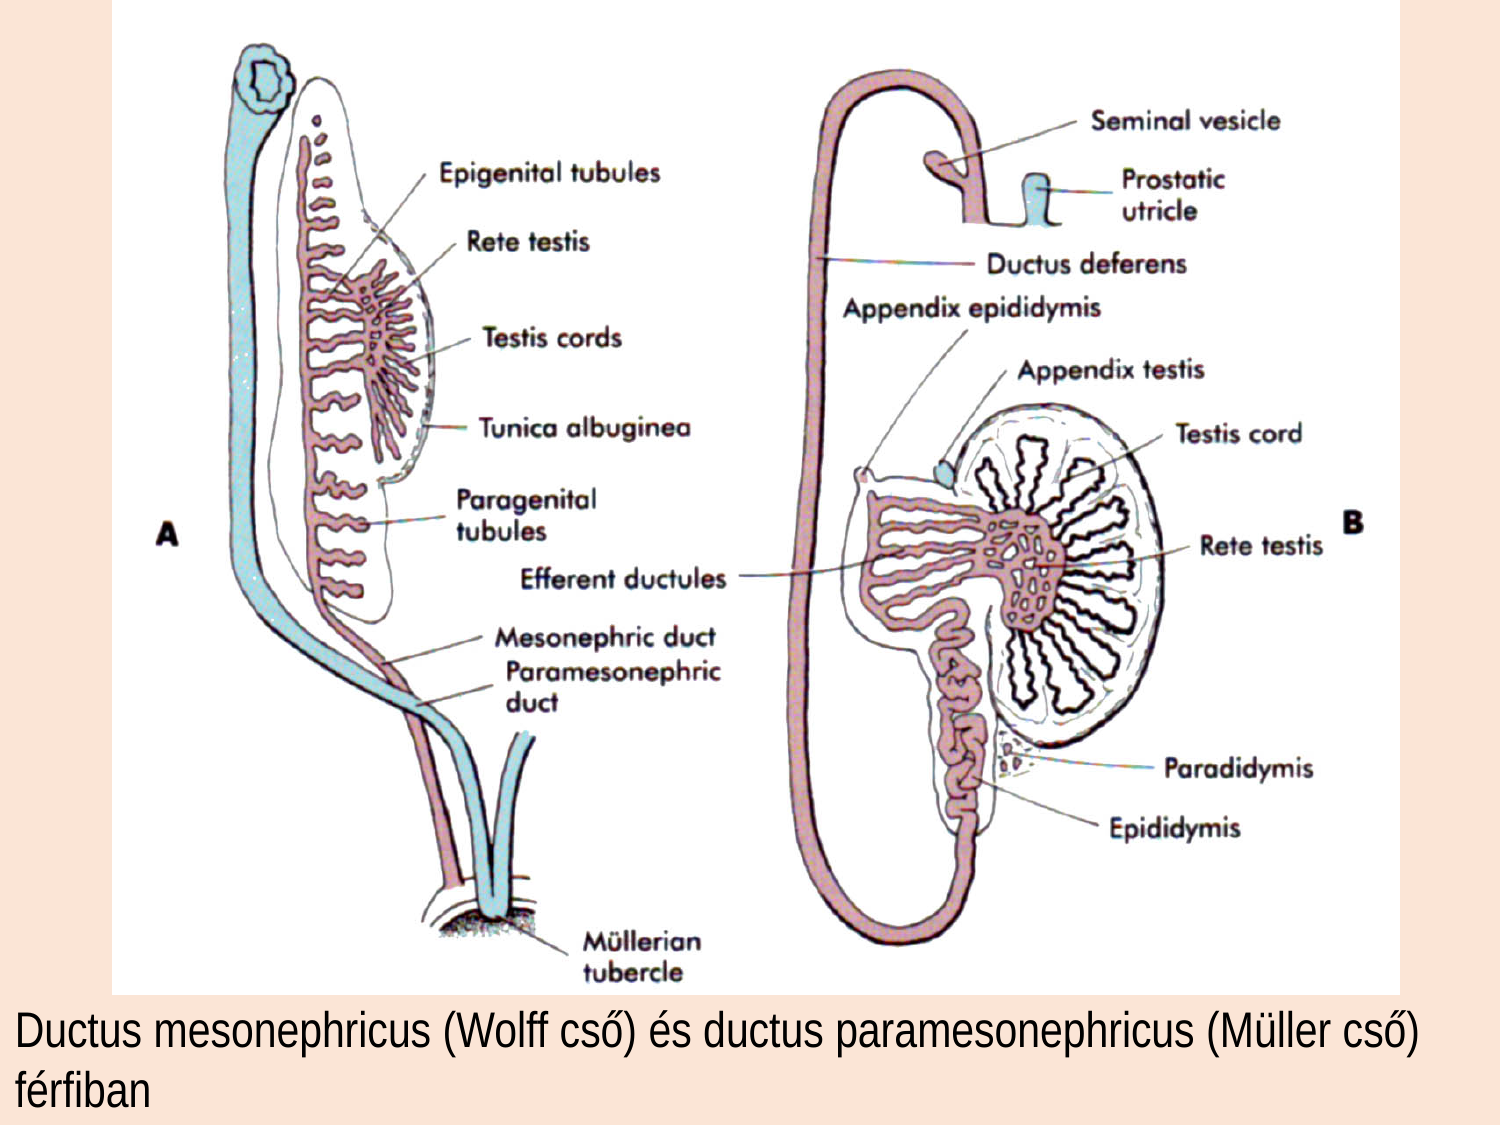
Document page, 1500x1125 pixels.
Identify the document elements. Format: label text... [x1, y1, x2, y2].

picture [112, 0, 1400, 995]
text_box Ductus mesonephricus (Wolff cső) és ductus paramesonephricus (Müller cső) férfiban [0, 990, 1500, 1125]
